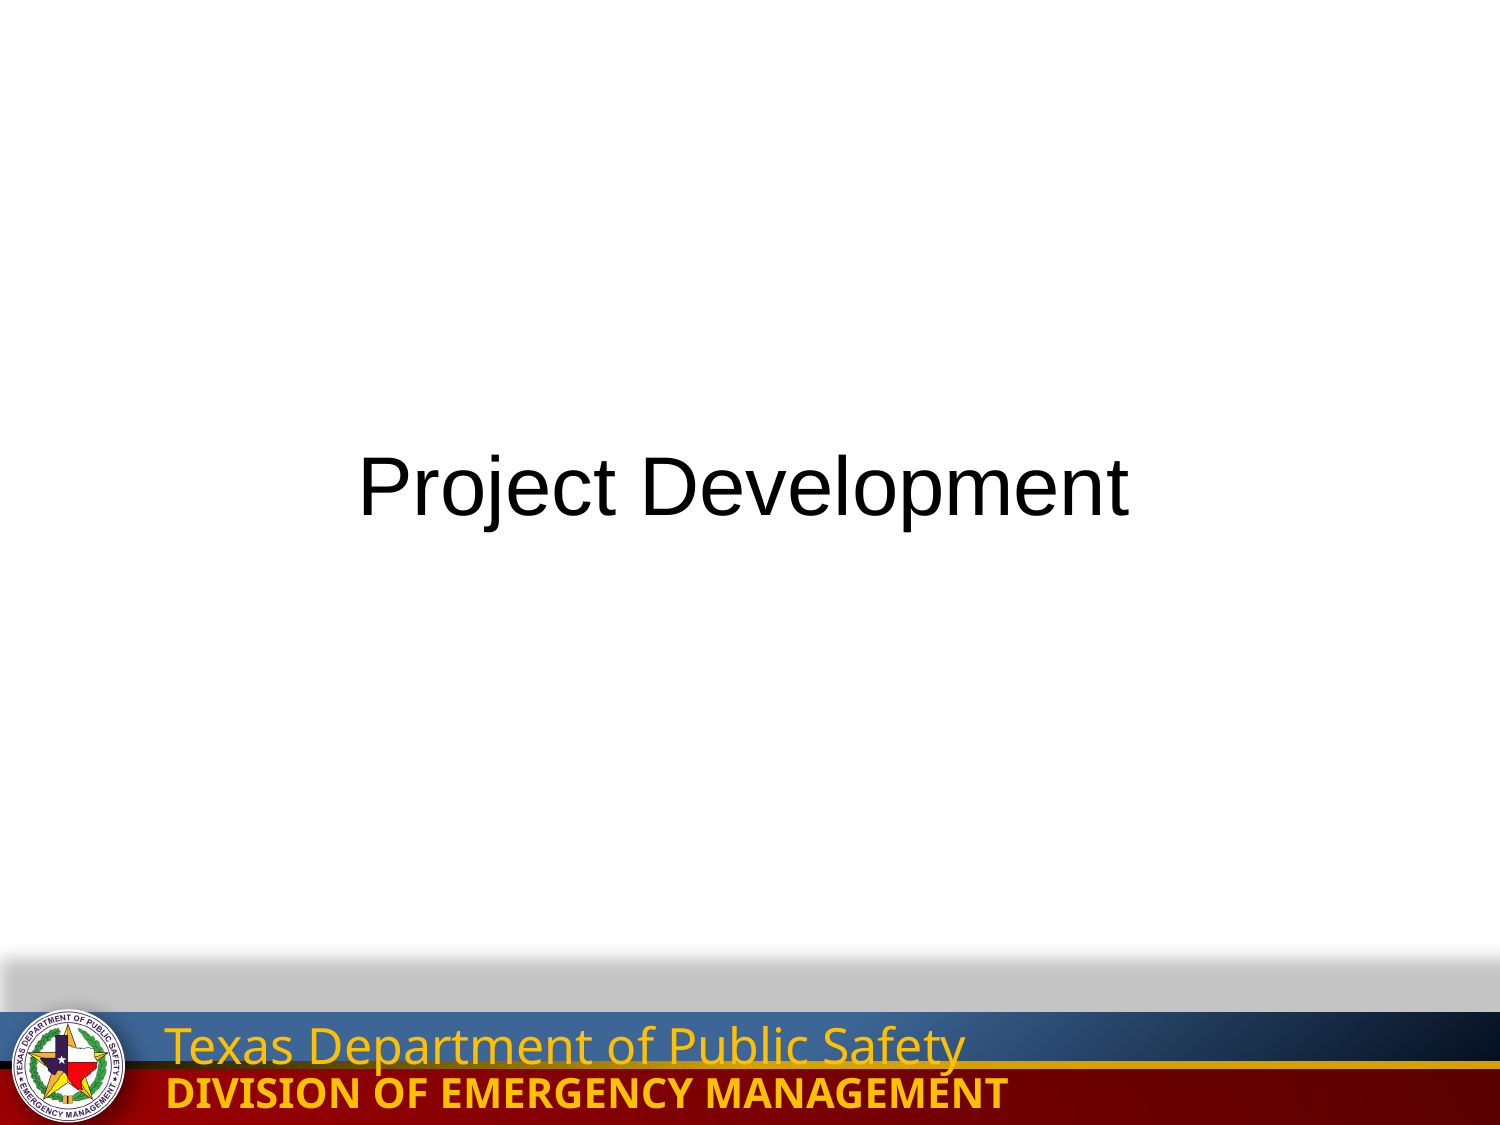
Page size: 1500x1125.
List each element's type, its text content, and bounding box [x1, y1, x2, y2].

picture [11, 1009, 125, 1123]
text_box Project Development [112, 425, 1375, 540]
